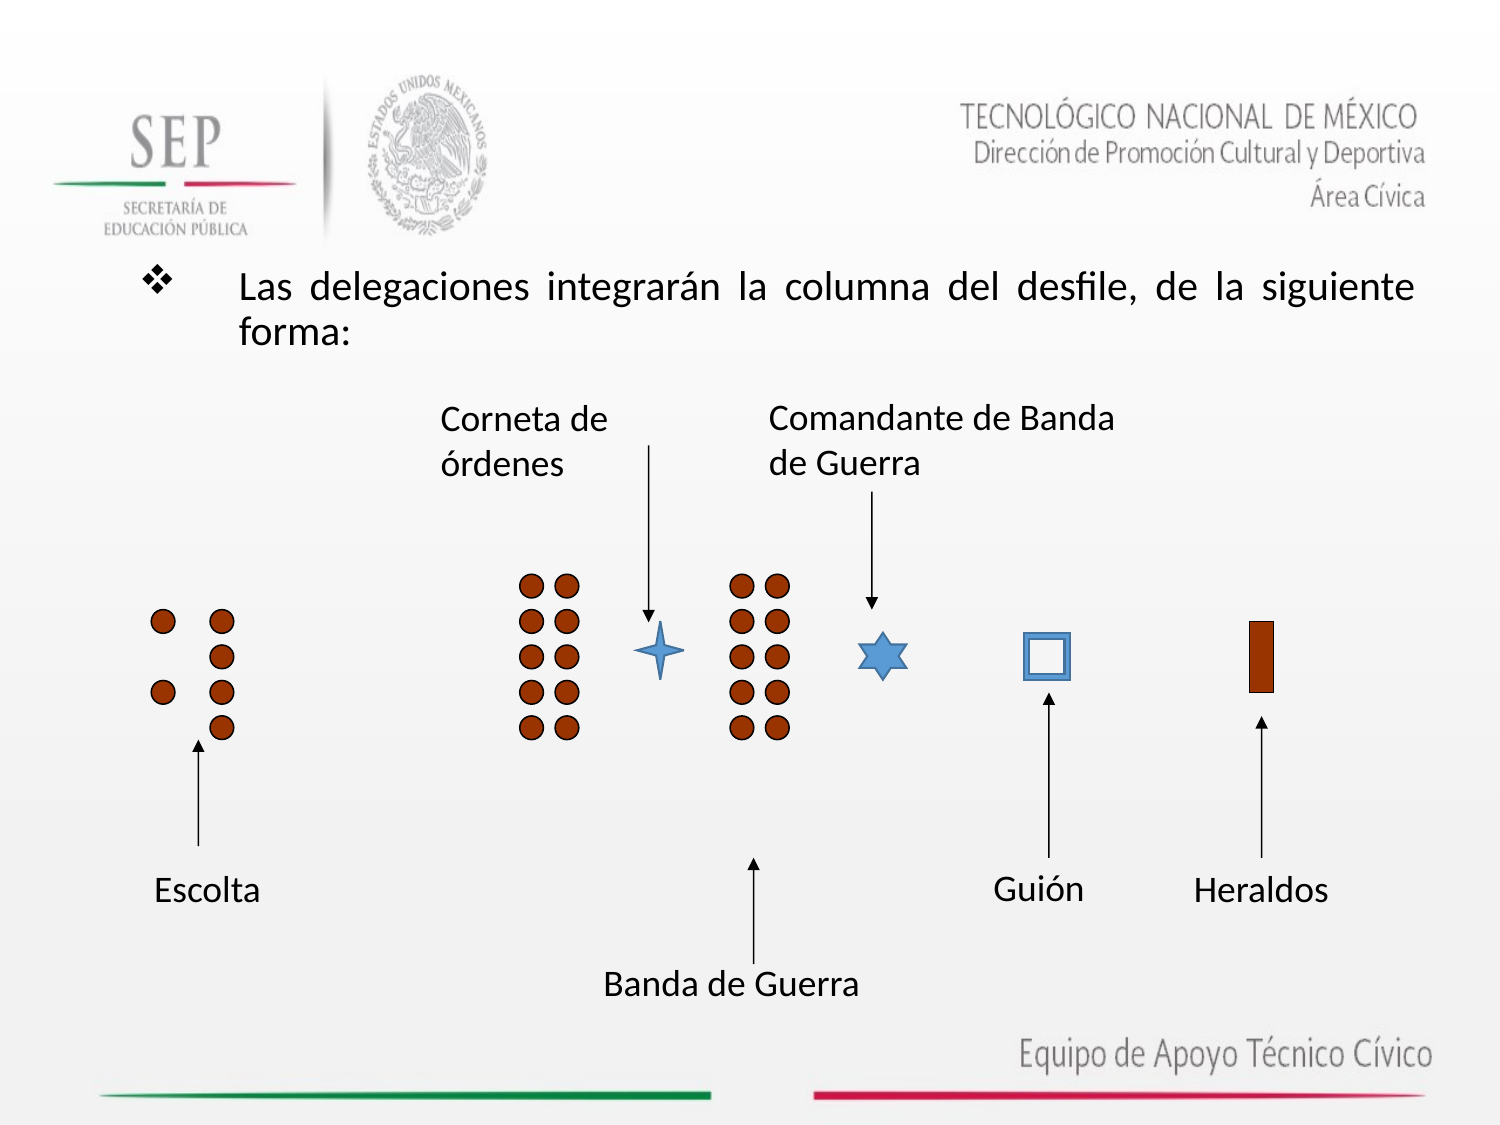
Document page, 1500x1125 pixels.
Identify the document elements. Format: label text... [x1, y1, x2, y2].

text_box [865, 491, 879, 610]
text_box Corneta de órdenes [425, 386, 674, 492]
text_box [151, 609, 234, 740]
text_box Guión [978, 856, 1144, 917]
text_box [1255, 716, 1268, 858]
text_box [1042, 692, 1056, 858]
text_box Las delegaciones integrarán la columna del desfile, de la siguiente forma: [124, 256, 1431, 362]
text_box [642, 445, 655, 623]
picture [0, 0, 1500, 1125]
text_box [192, 740, 205, 847]
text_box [730, 574, 790, 740]
text_box Escolta [139, 857, 329, 918]
text_box Heraldos [1179, 857, 1357, 918]
text_box [632, 620, 685, 680]
text_box [1249, 621, 1274, 693]
text_box [1023, 632, 1071, 681]
text_box [857, 630, 909, 682]
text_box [519, 574, 579, 740]
text_box Banda de Guerra [588, 951, 919, 1011]
text_box Comandante de Banda de Guerra [754, 385, 1132, 491]
text_box [747, 857, 760, 965]
